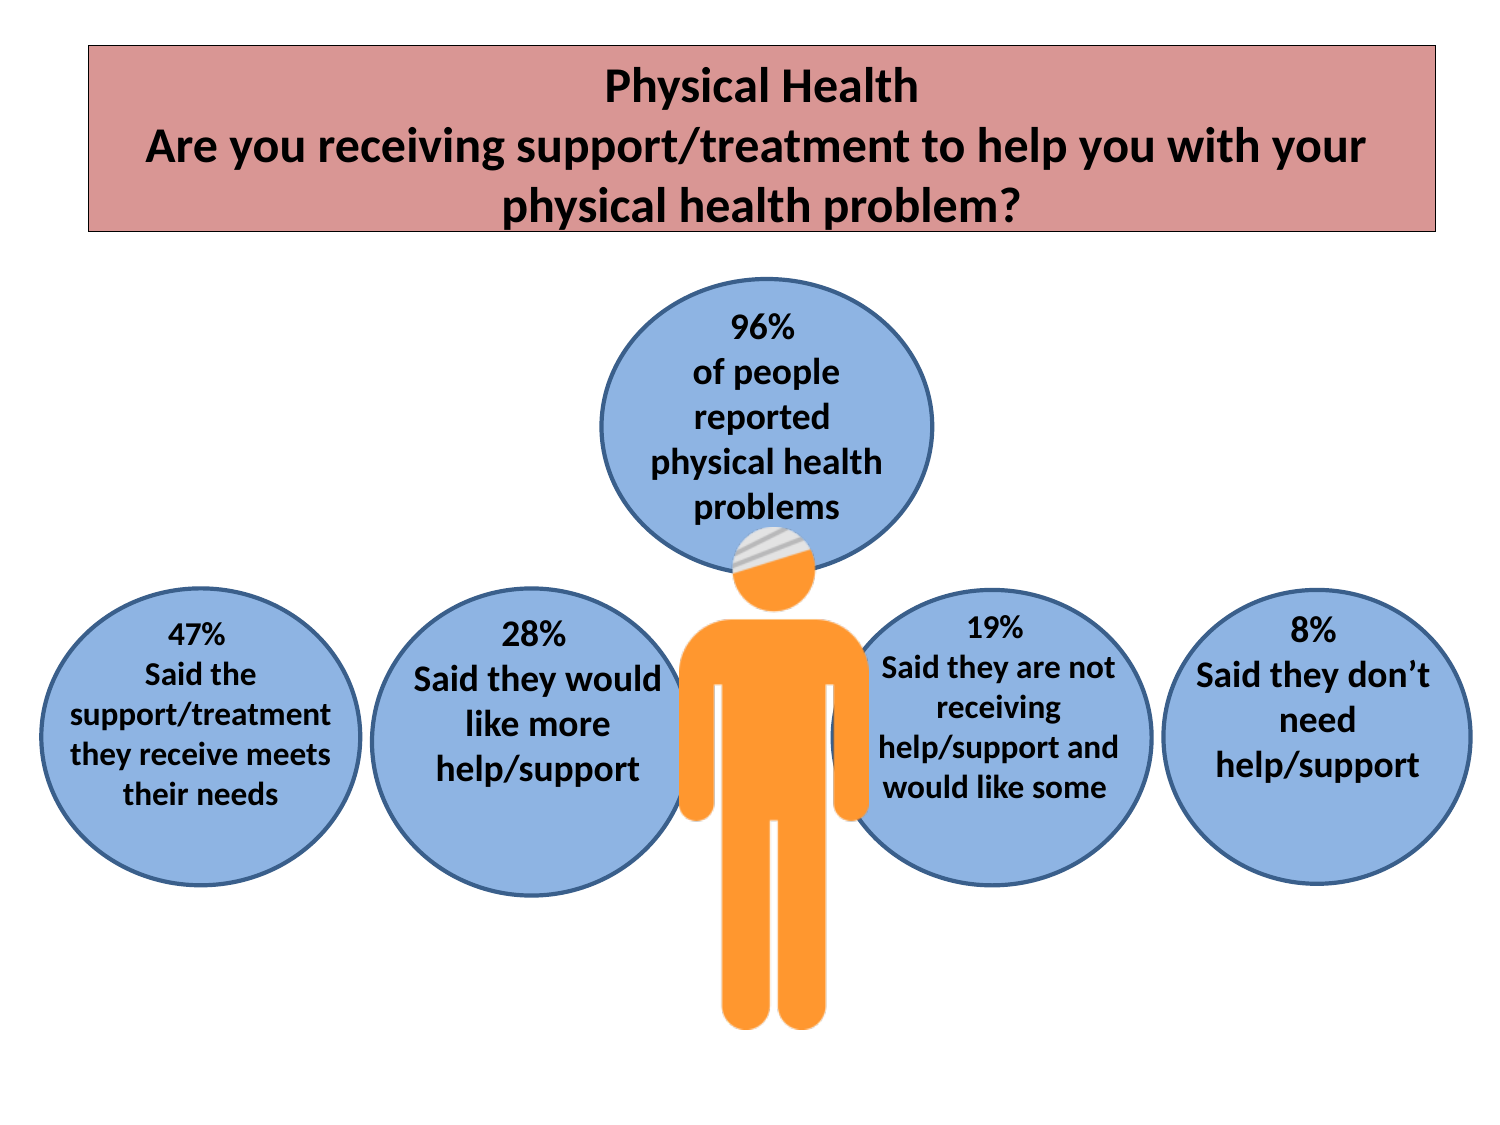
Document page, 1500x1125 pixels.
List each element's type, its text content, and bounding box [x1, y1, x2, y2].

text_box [1163, 589, 1471, 885]
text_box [371, 588, 673, 896]
picture [678, 527, 869, 1030]
text_box Physical Health Are you receiving support/treatment to help you with your physical health problem? [88, 45, 1436, 232]
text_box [601, 255, 933, 575]
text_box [41, 588, 361, 886]
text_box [873, 589, 1152, 886]
